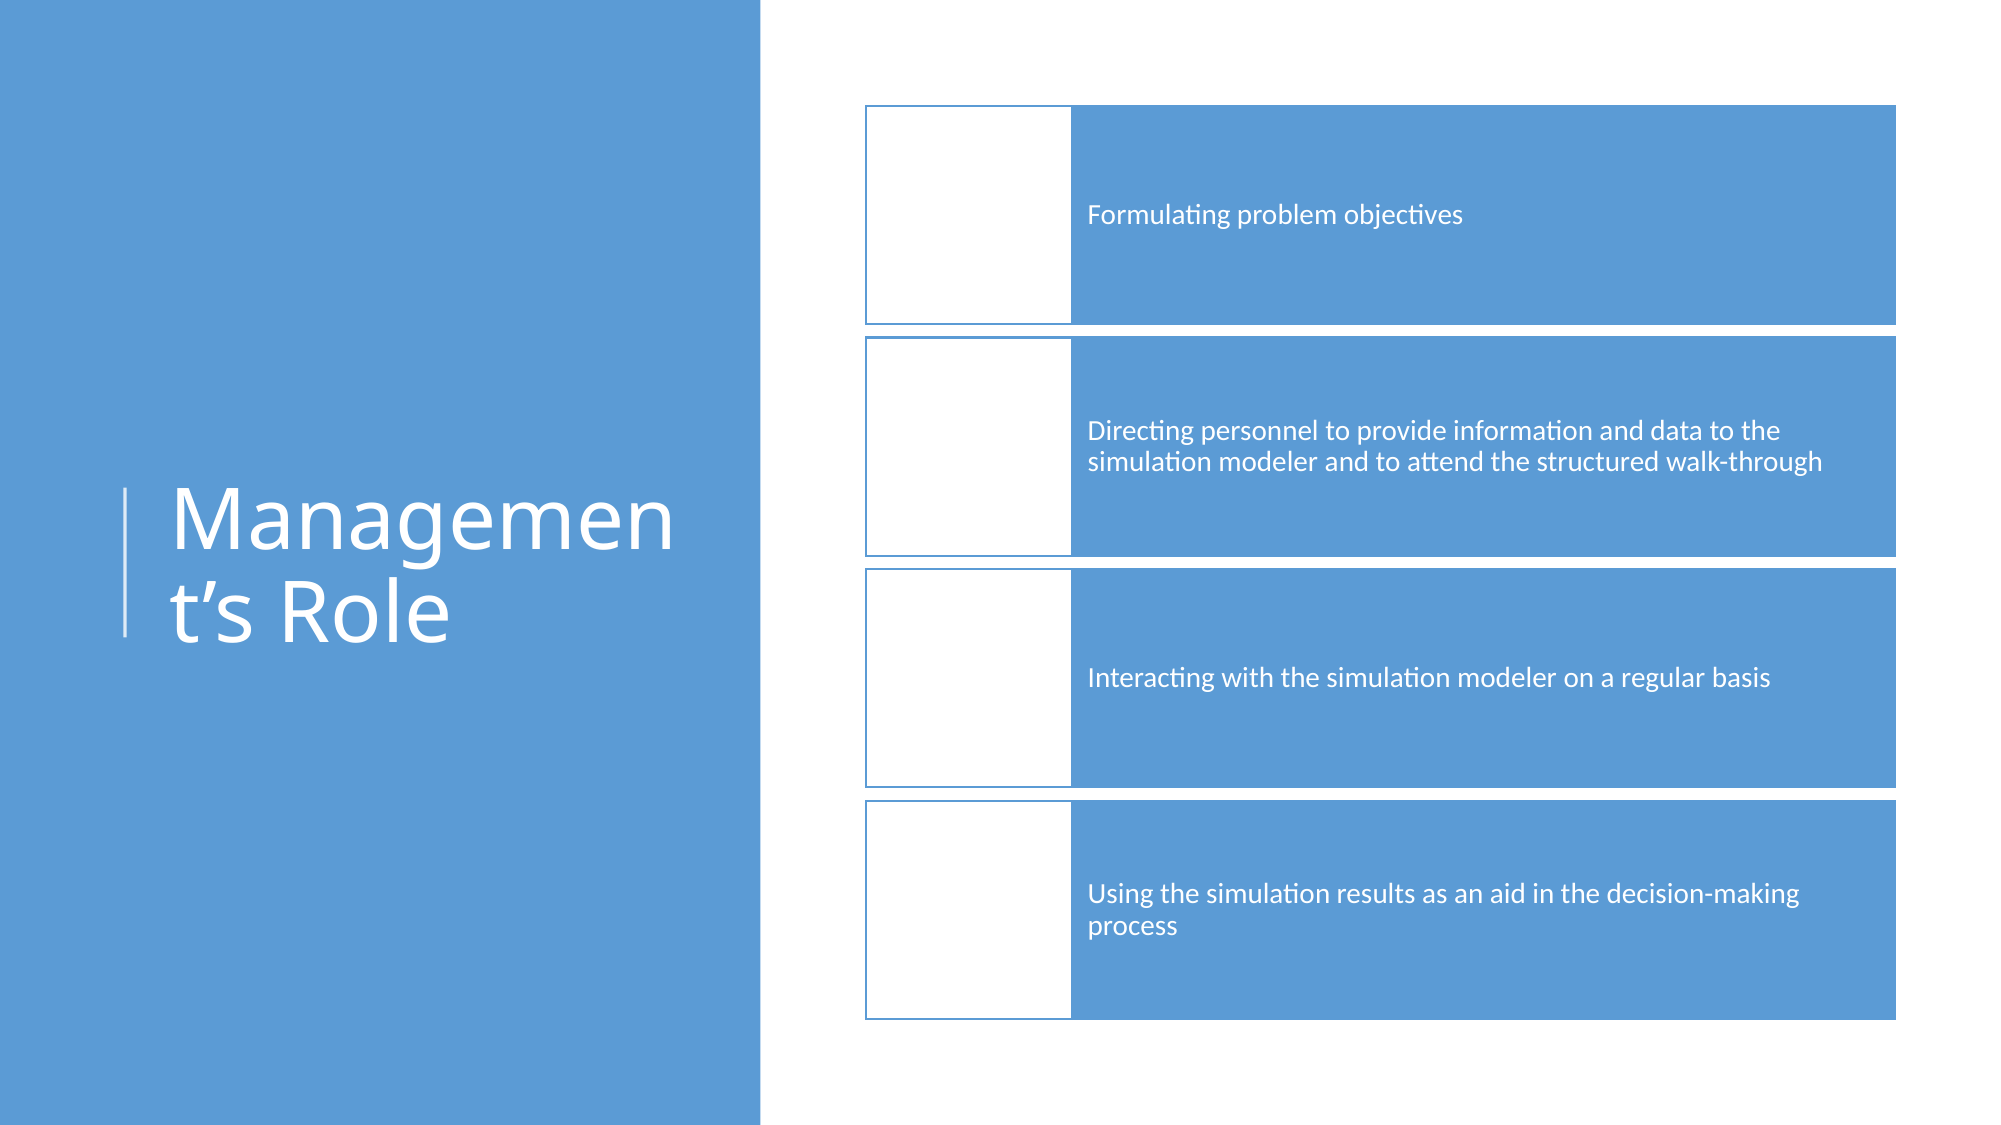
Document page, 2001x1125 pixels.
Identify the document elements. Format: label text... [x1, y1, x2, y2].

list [866, 105, 1895, 1020]
title Management’s Role [154, 116, 708, 1020]
text_box [0, 0, 761, 1125]
